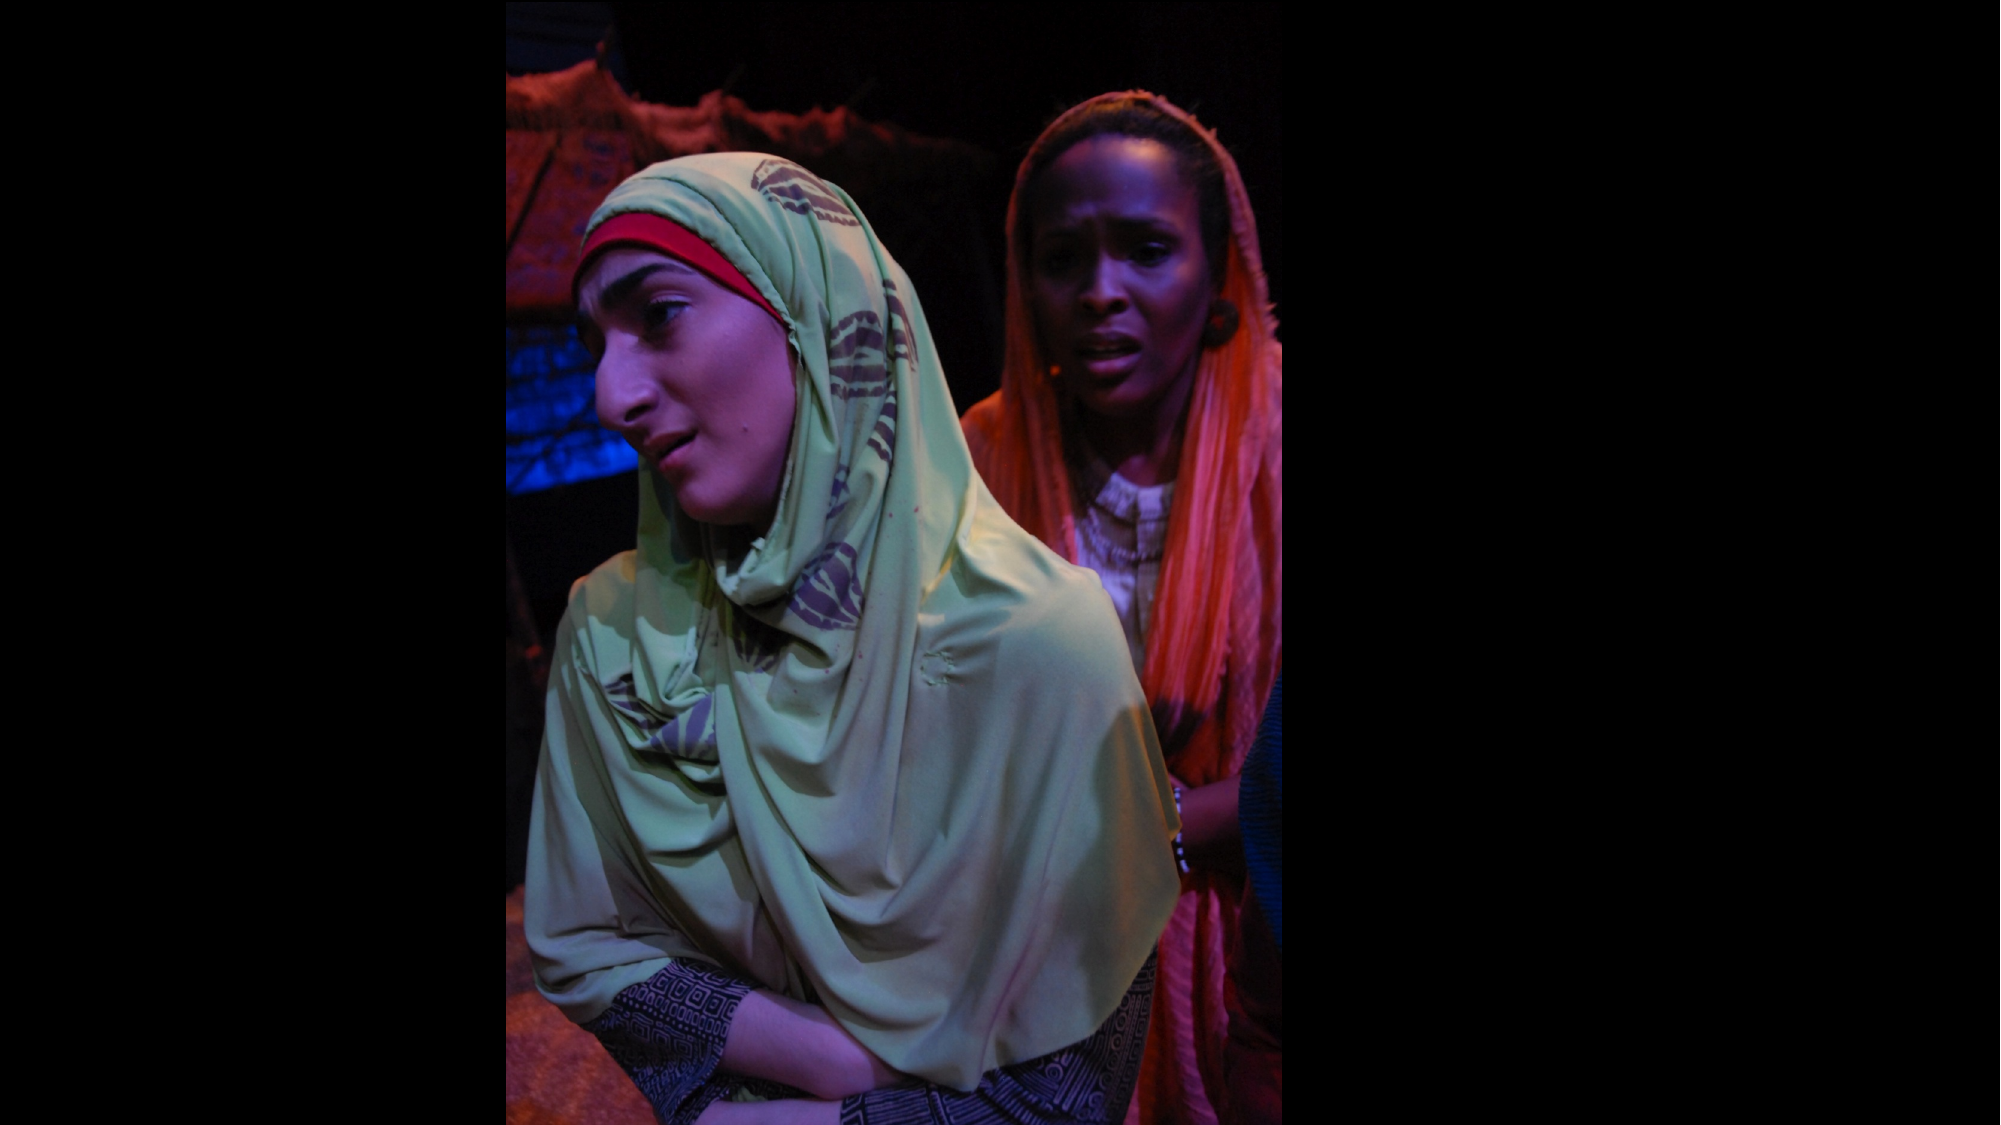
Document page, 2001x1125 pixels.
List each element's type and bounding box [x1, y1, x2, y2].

picture [506, 2, 1282, 1125]
